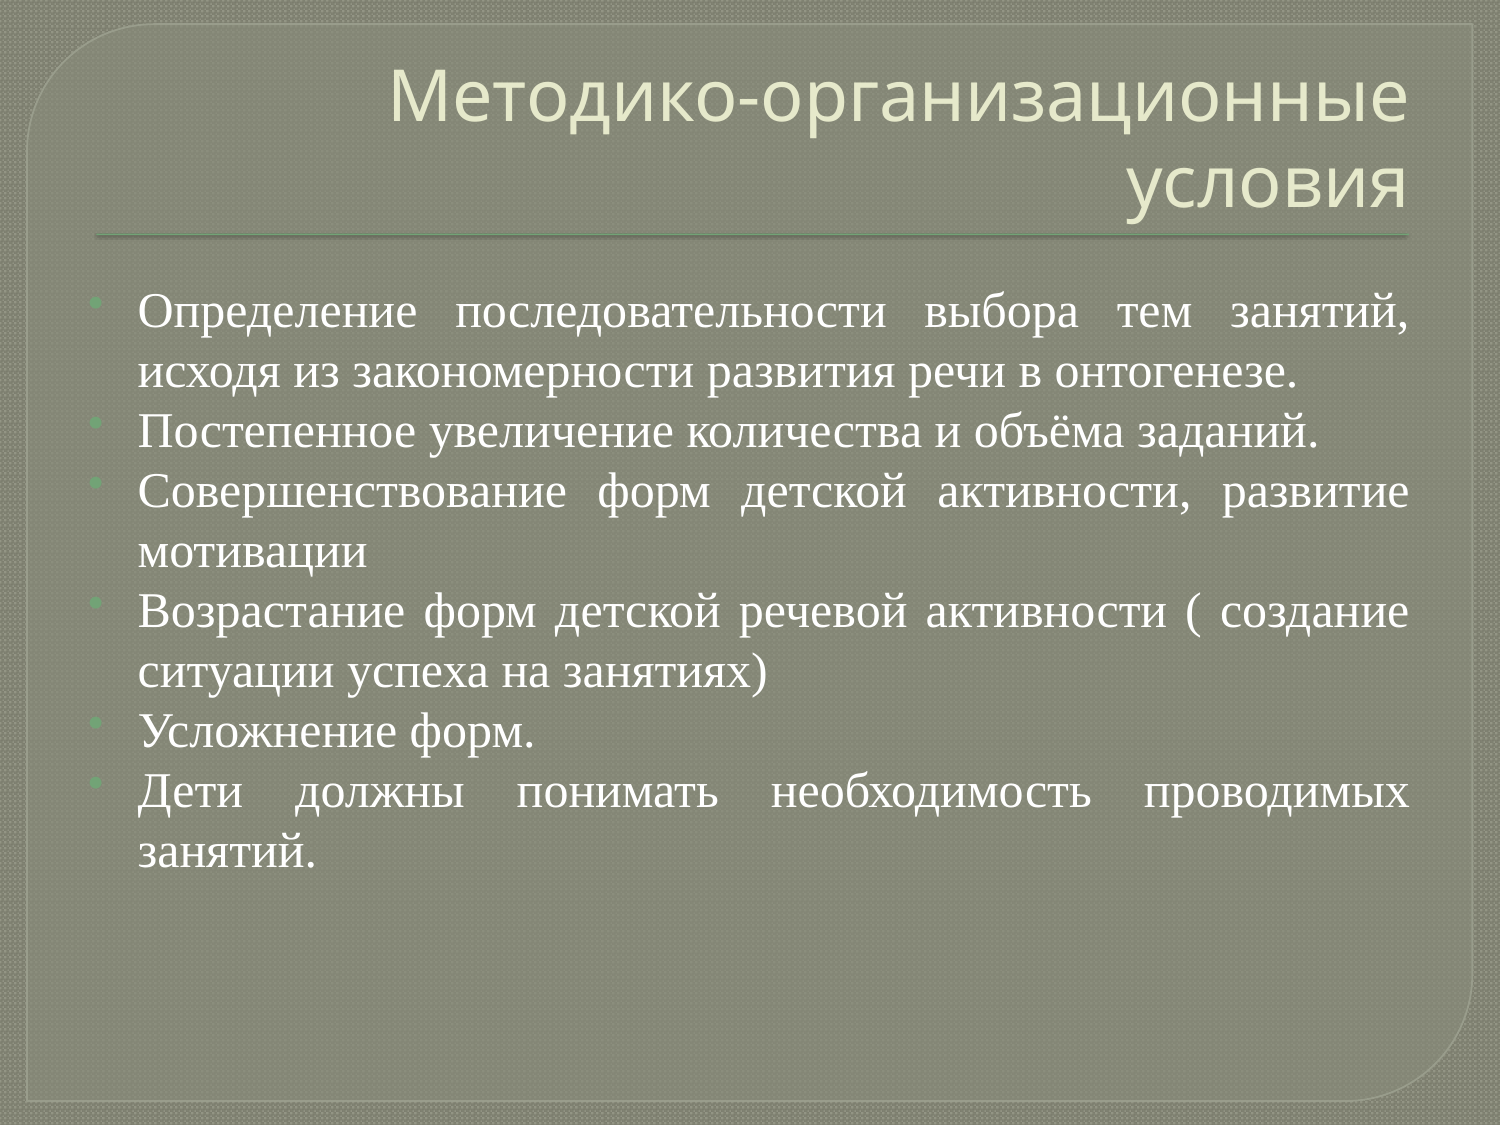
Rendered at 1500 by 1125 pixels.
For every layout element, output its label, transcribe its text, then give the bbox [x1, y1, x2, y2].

title Методико-организационные условия [75, 41, 1425, 230]
list Определение последовательности выбора тем занятий, исходя из закономерности развития речи в онтогенезе. Постепенное увеличение количества и объёма заданий. Совершенствование форм детской активности, развитие мотивации Возрастание форм детской речевой активности ( создание ситуации успеха на занятиях) Усложнение форм. Дети должны понимать необходимость проводимых занятий. [75, 270, 1425, 1013]
